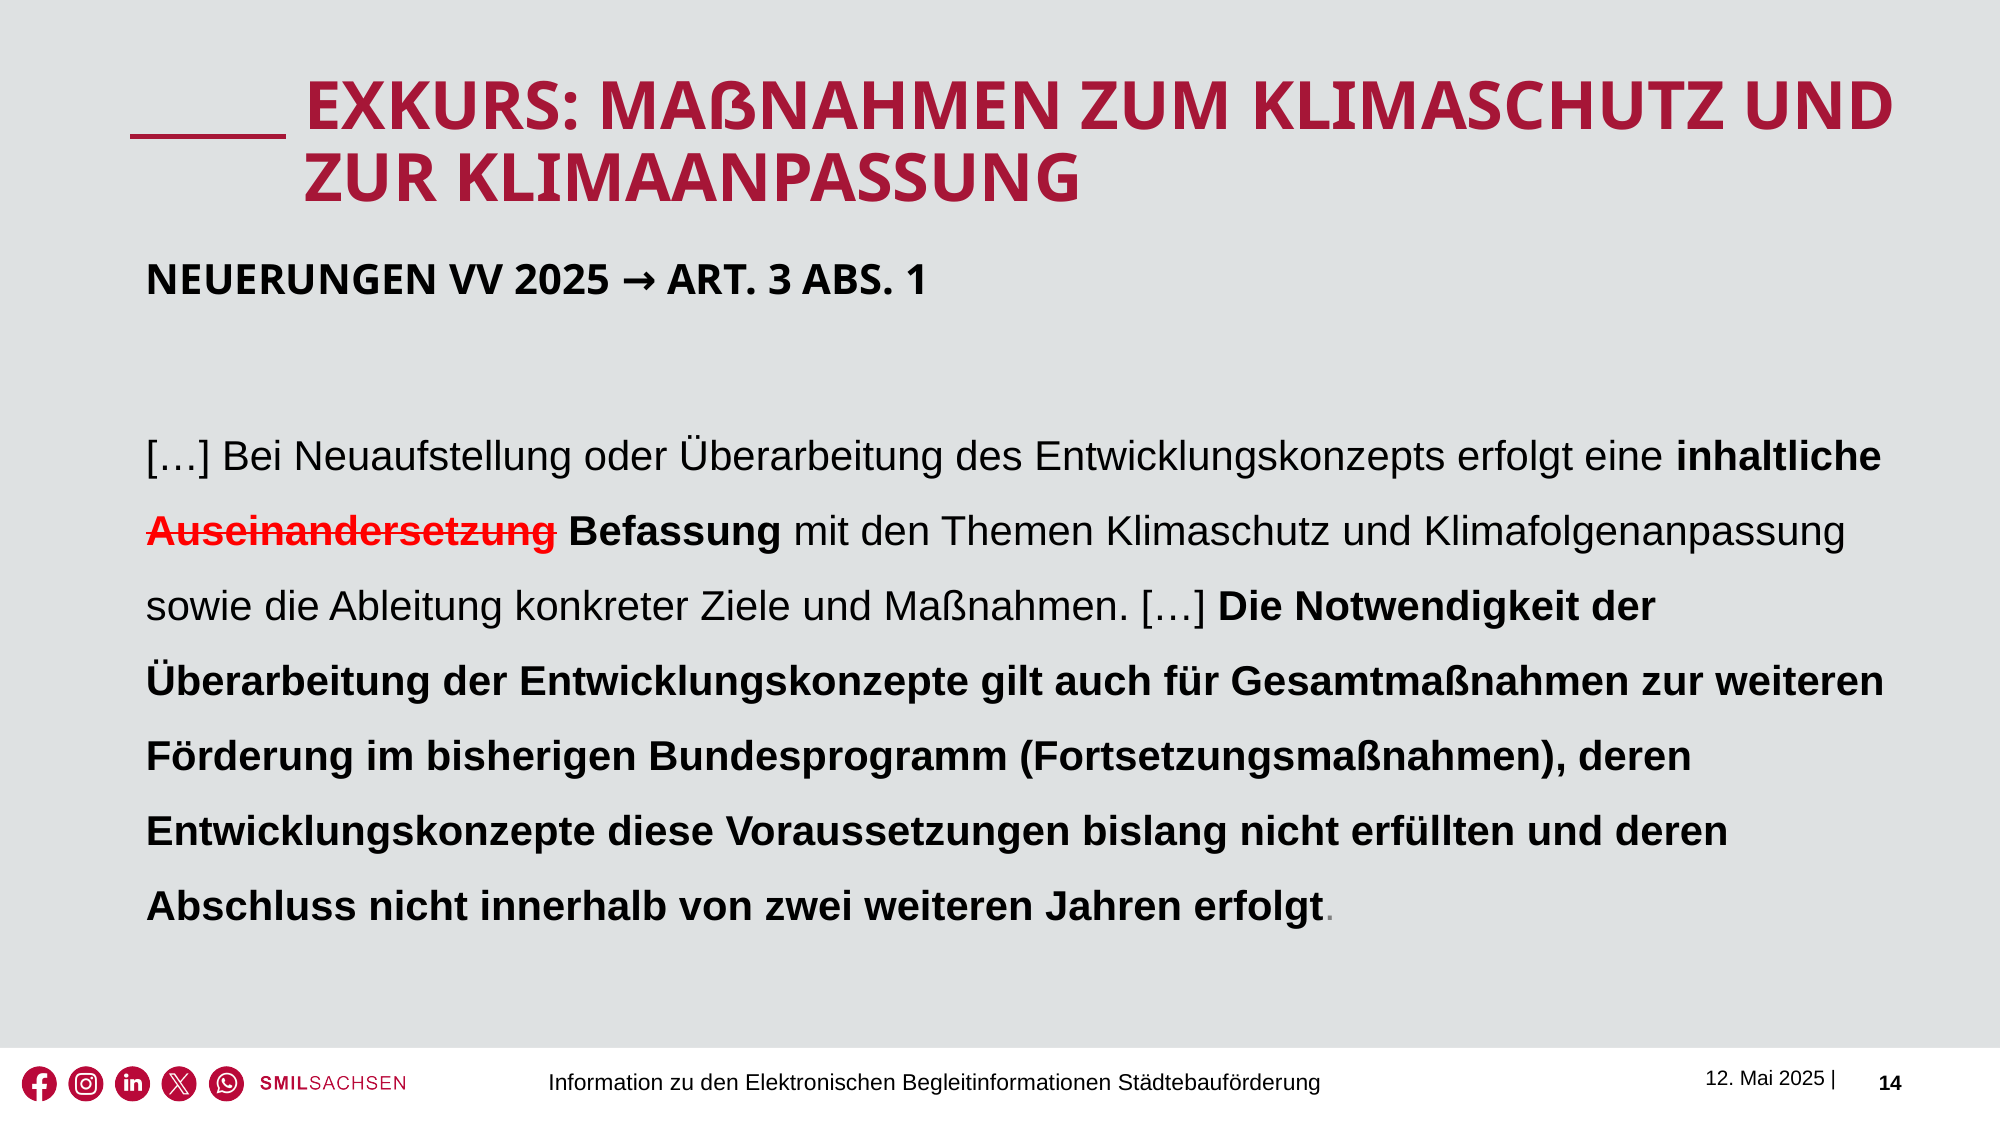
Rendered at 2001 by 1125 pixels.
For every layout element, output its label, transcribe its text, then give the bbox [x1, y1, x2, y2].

footer Information zu den Elektronischen Begleitinformationen Städtebauförderung [533, 1051, 1597, 1111]
list Neuerungen VV 2025 → Art. 3 Abs. 1 […] Bei Neuaufstellung oder Überarbeitung des Entwicklungskonzepts erfolgt eine inhaltliche Auseinandersetzung Befassung mit den Themen Klimaschutz und Klimafolgenanpassung sowie die Ableitung konkreter Ziele und Maßnahmen. […] Die Notwendigkeit der Überarbeitung der Entwicklungskonzepte gilt auch für Gesamtmaßnahmen zur weiteren Förderung im bisherigen Bundesprogramm (Fortsetzungsmaßnahmen), deren Entwicklungskonzepte diese Voraussetzungen bislang nicht erfüllten und deren Abschluss nicht innerhalb von zwei weiteren Jahren erfolgt. [131, 251, 1934, 960]
picture [7, 1045, 415, 1107]
list Exkurs: Maßnahmen zum Klimaschutz und zur Klimaanpassung [115, 64, 1957, 219]
